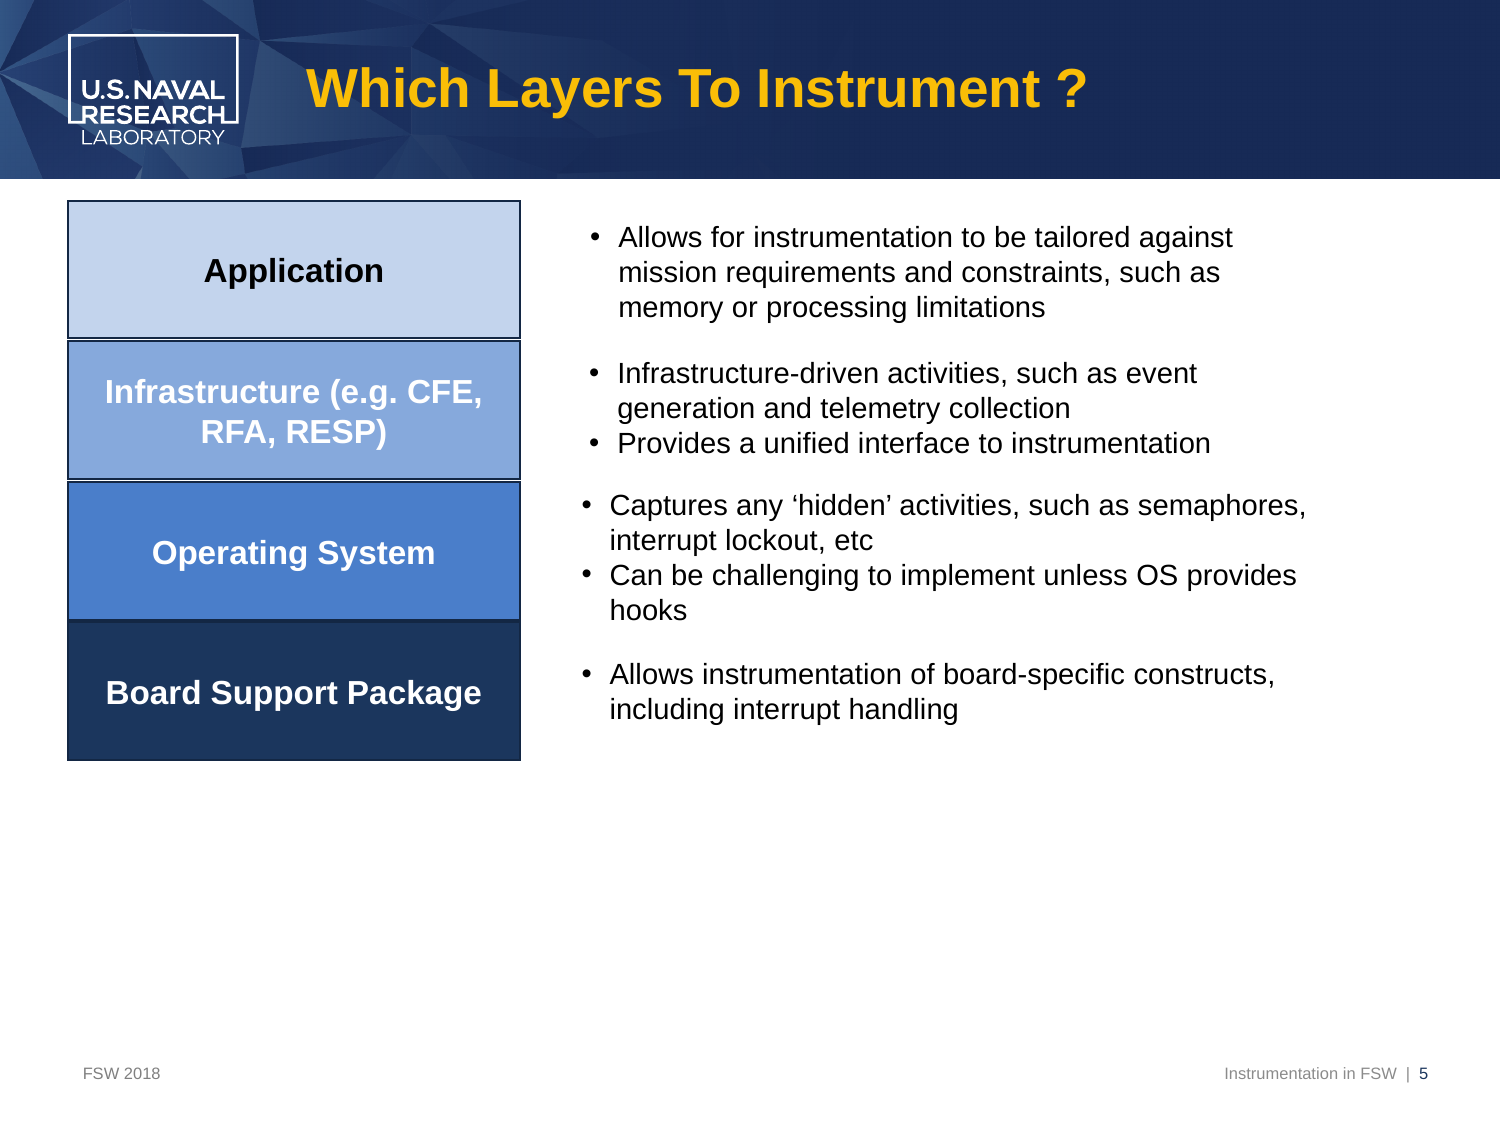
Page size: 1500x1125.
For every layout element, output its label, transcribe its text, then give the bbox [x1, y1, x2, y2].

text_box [68, 200, 520, 761]
footer FSW 2018 [68, 1042, 575, 1103]
text_box Allows instrumentation of board-specific constructs, including interrupt handling [566, 648, 1345, 733]
title Which Layers To Instrument ? [306, 56, 1245, 123]
picture [0, 0, 1500, 179]
text_box Allows for instrumentation to be tailored against mission requirements and constraints, such as memory or processing limitations [575, 211, 1345, 331]
text_box Infrastructure-driven activities, such as event generation and telemetry collection Provides a unified interface to instrumentation [574, 347, 1345, 467]
text_box Captures any ‘hidden’ activities, such as semaphores, interrupt lockout, etc Can be challenging to implement unless OS provides hooks [566, 479, 1345, 634]
slide_number Instrumentation in FSW | 5 [1090, 1042, 1429, 1103]
